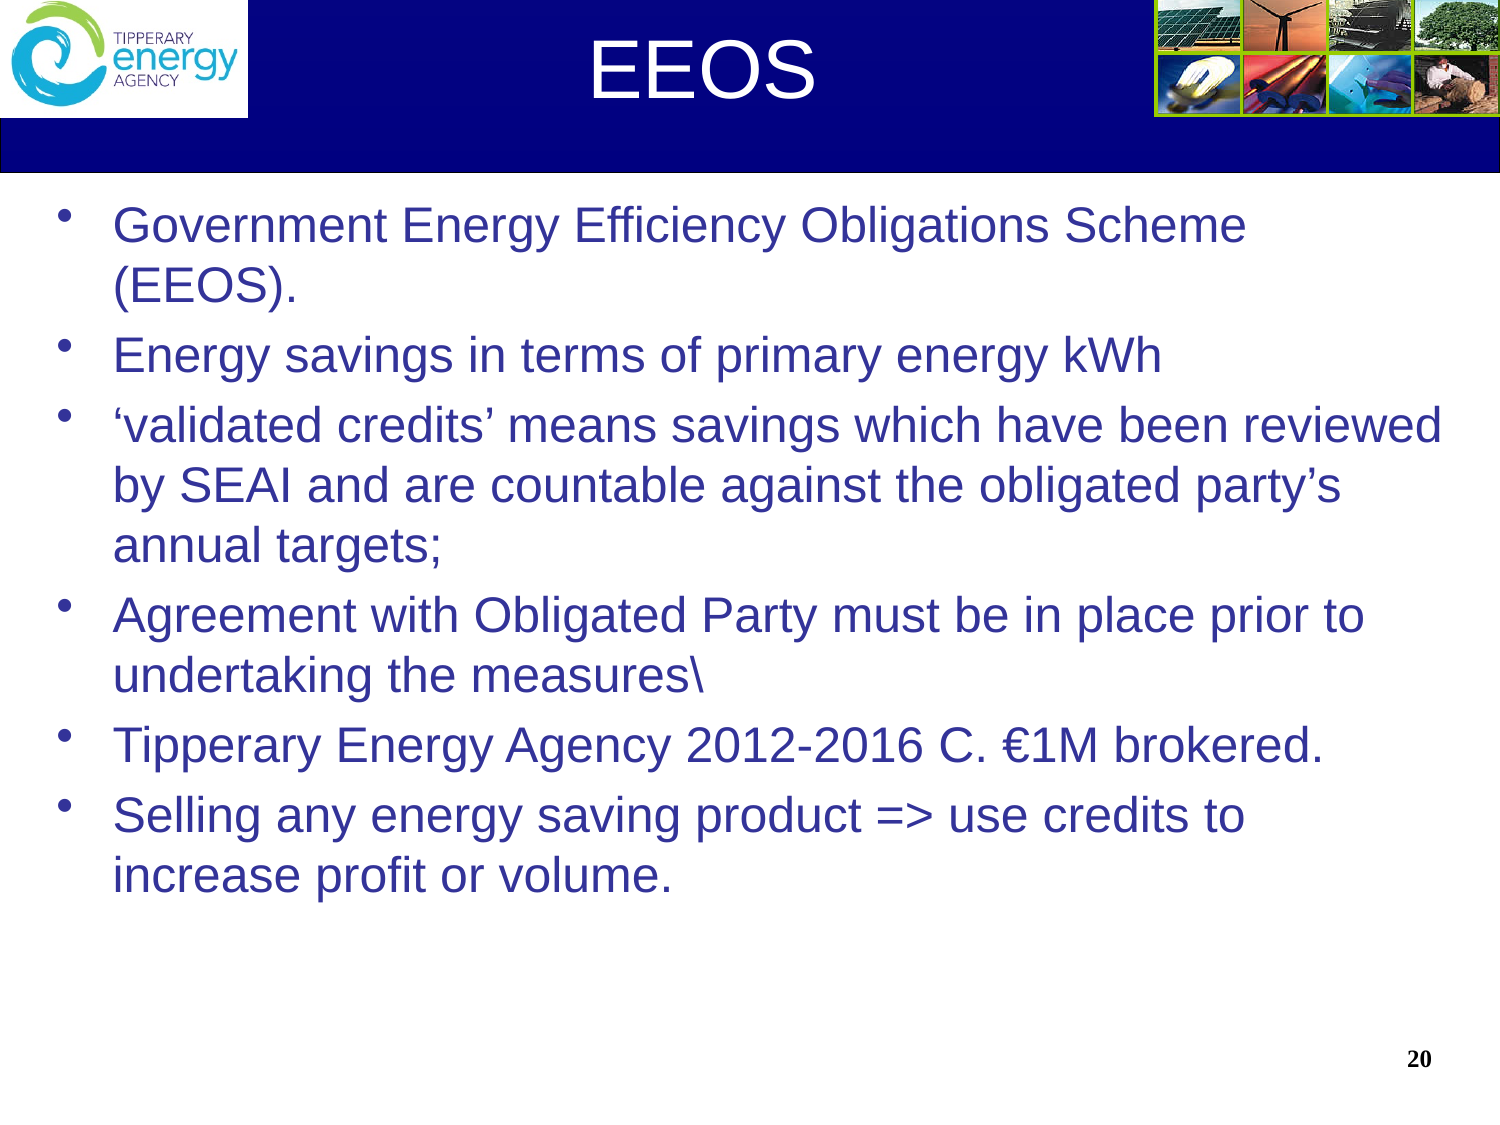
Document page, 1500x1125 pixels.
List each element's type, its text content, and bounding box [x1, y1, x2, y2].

list Government Energy Efficiency Obligations Scheme (EEOS). Energy savings in terms of primary energy kWh ‘validated credits’ means savings which have been reviewed by SEAI and are countable against the obligated party’s annual targets; Agreement with Obligated Party must be in place prior to undertaking the measures\ Tipperary Energy Agency 2012-2016 C. €1M brokered. Selling any energy saving product => use credits to increase profit or volume. [41, 184, 1459, 988]
picture [1414, 0, 1500, 51]
picture [1158, 0, 1240, 51]
picture [1243, 0, 1326, 51]
picture [1158, 55, 1240, 114]
picture [1329, 0, 1411, 51]
picture [1414, 55, 1500, 114]
picture [0, 0, 248, 118]
picture [1329, 55, 1411, 114]
picture [1243, 55, 1326, 114]
title EEOS [253, 19, 1152, 112]
